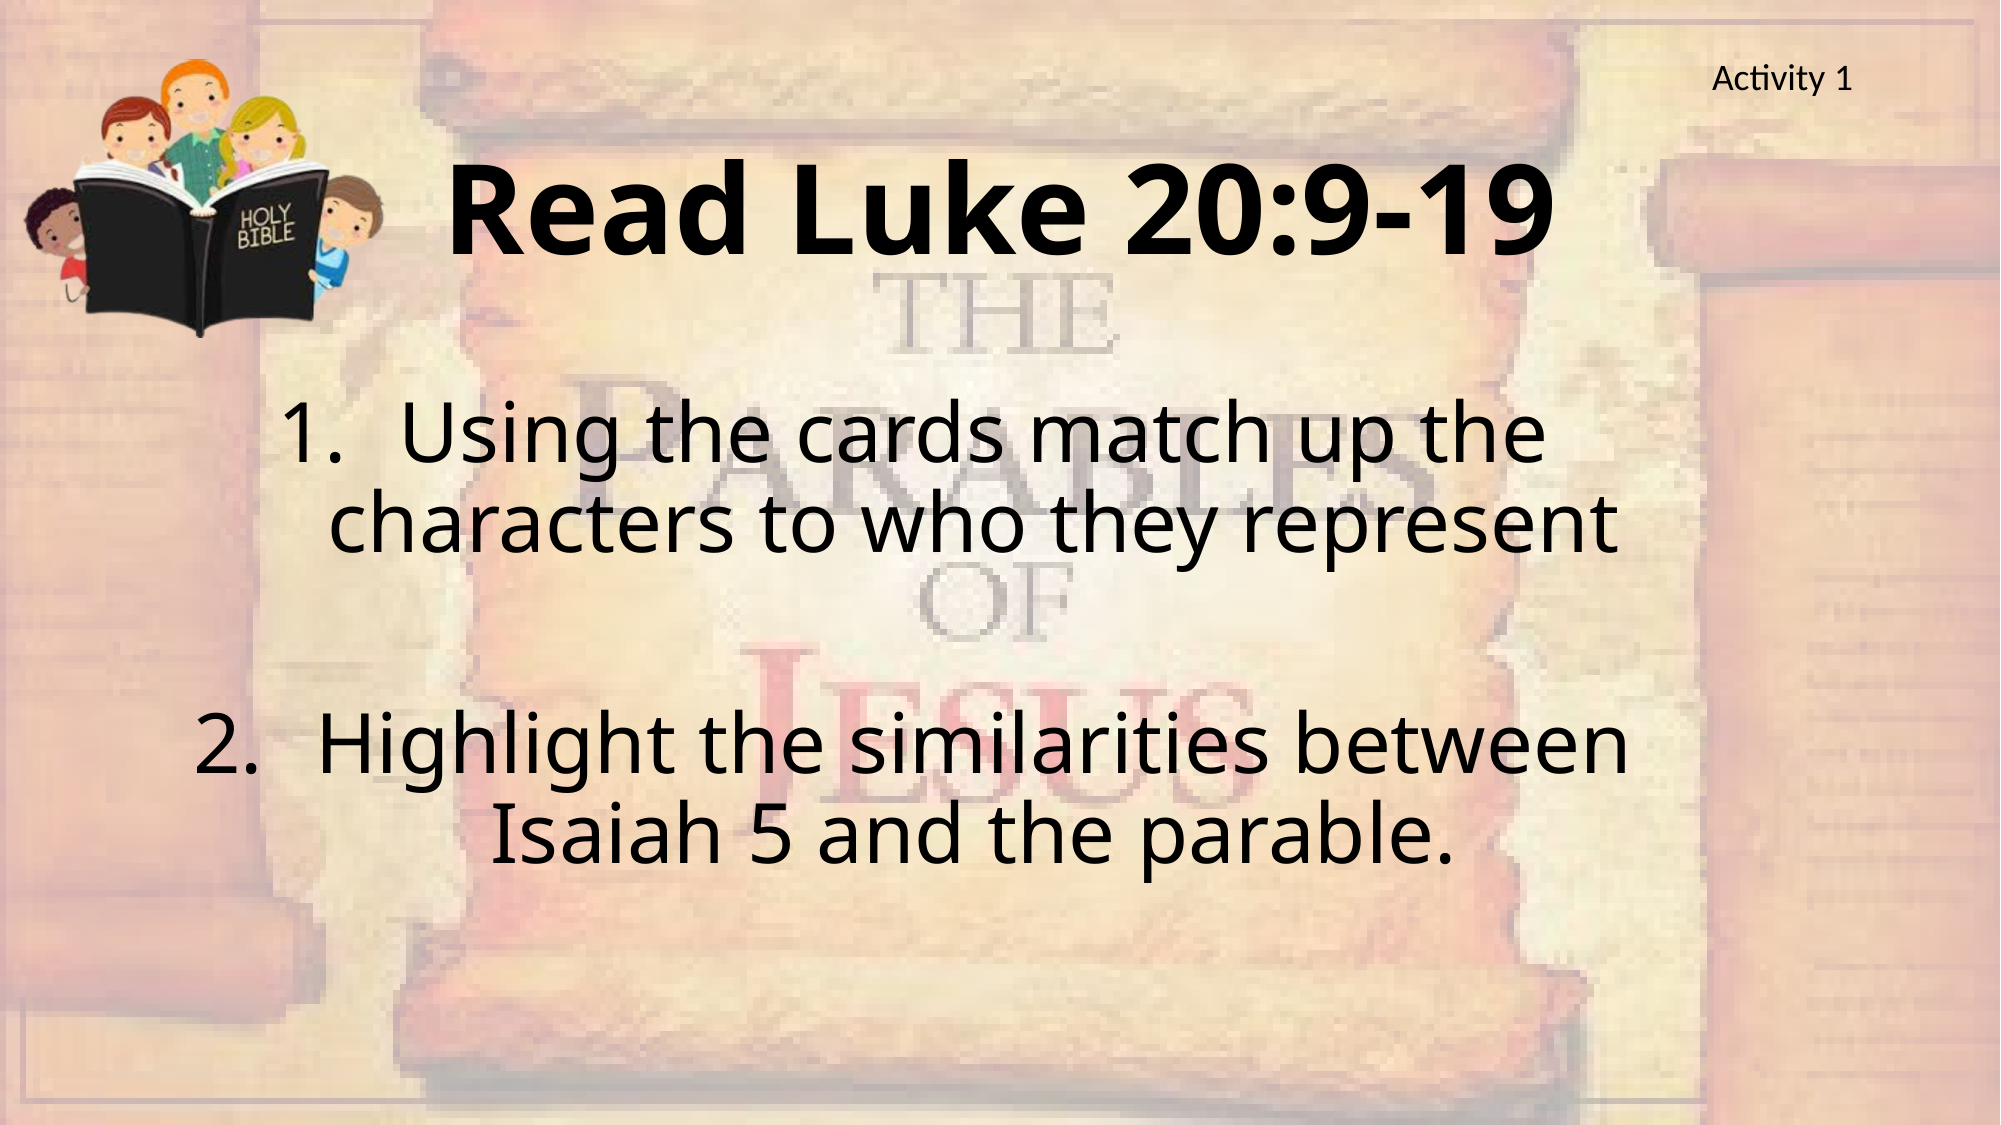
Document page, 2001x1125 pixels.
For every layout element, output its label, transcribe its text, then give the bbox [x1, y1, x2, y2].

text_box Activity 1 [1697, 45, 1982, 106]
subtitle Using the cards match up the characters to who they represent Highlight the similarities between Isaiah 5 and the parable. [50, 382, 1777, 961]
picture [18, 46, 388, 352]
title Read Luke 20:9-19 [388, 76, 1750, 290]
